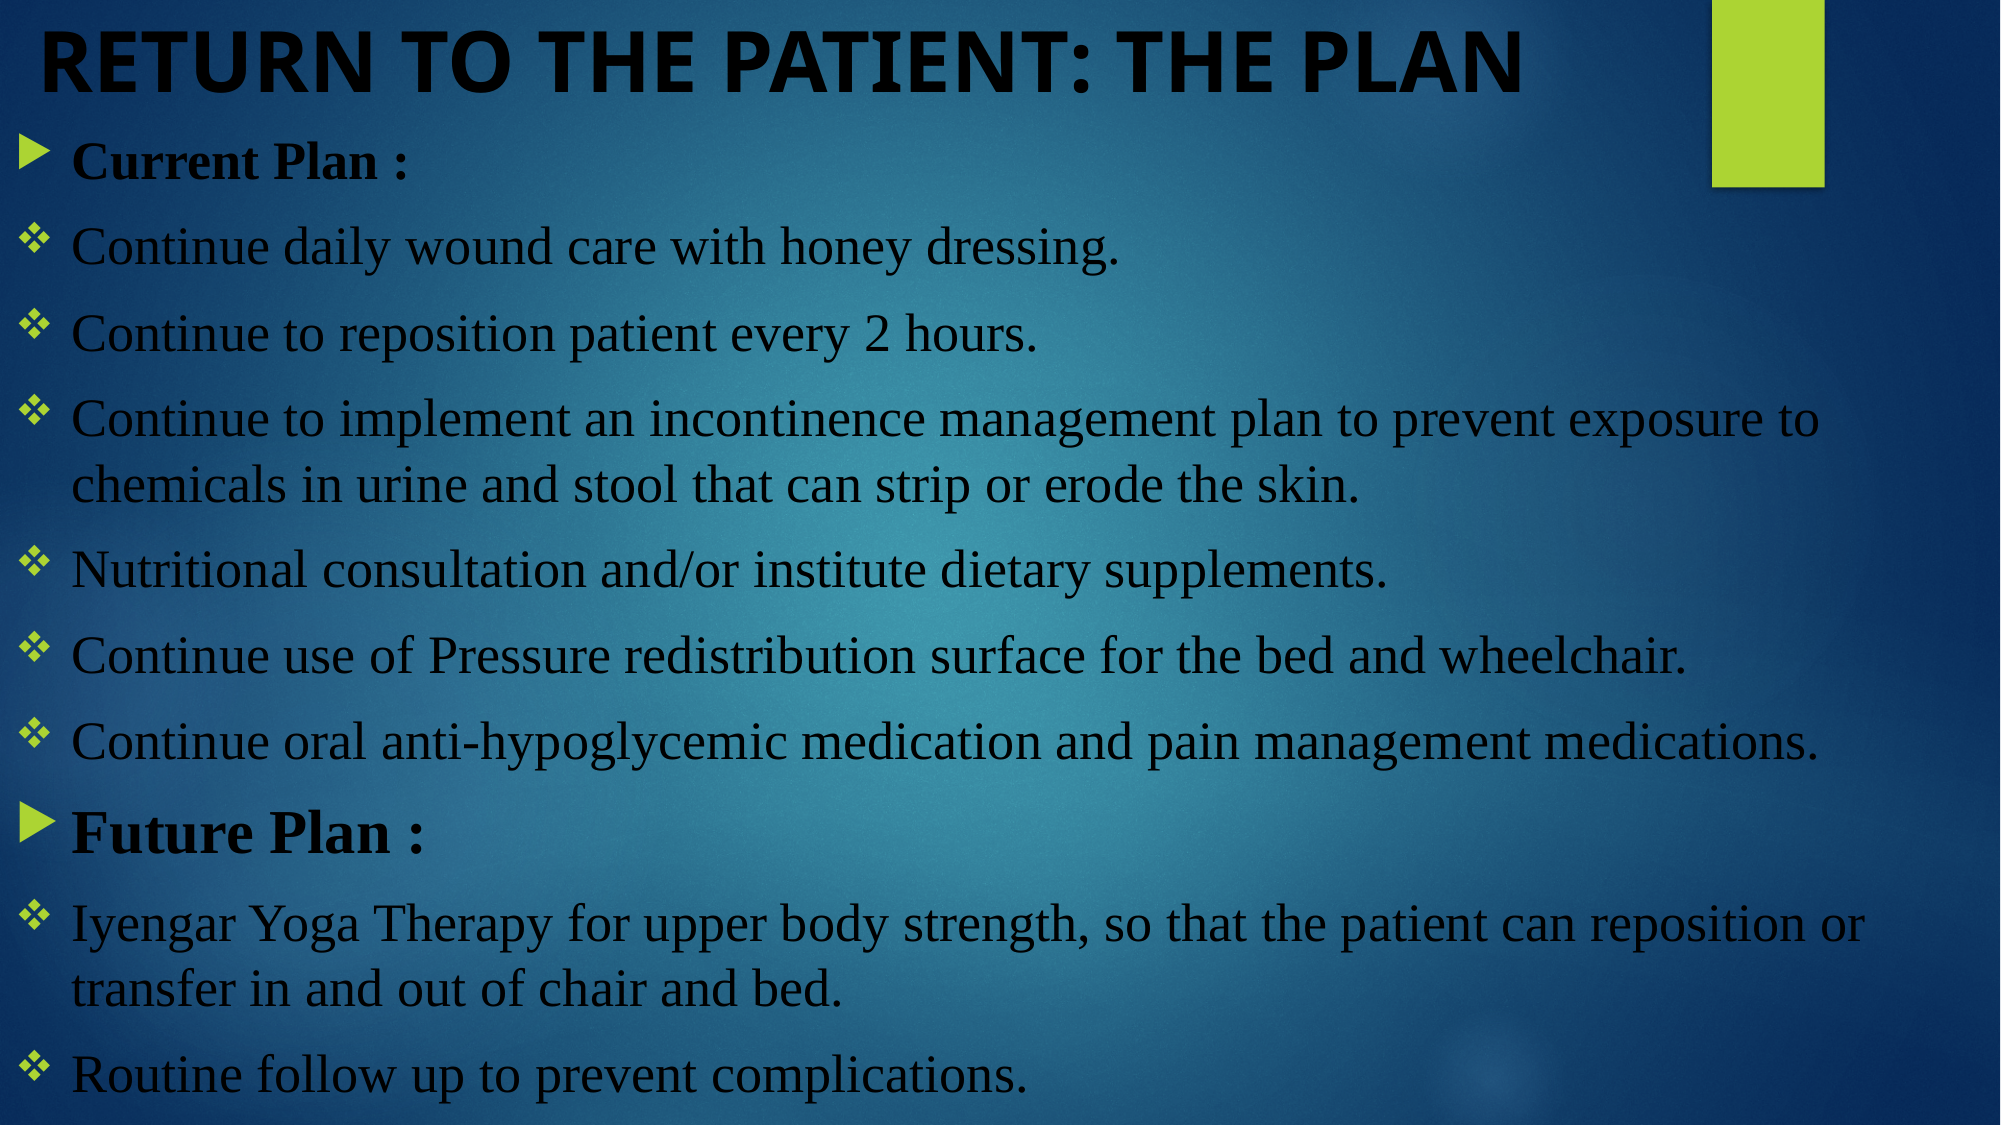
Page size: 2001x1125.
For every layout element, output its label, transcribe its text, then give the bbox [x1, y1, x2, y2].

title RETURN TO THE PATIENT: THE PLAN [0, 0, 2000, 117]
list Current Plan : Continue daily wound care with honey dressing. Continue to reposition patient every 2 hours. Continue to implement an incontinence management plan to prevent exposure to chemicals in urine and stool that can strip or erode the skin. Nutritional consultation and/or institute dietary supplements. Continue use of Pressure redistribution surface for the bed and wheelchair. Continue oral anti-hypoglycemic medication and pain management medications. Future Plan : Iyengar Yoga Therapy for upper body strength, so that the patient can reposition or transfer in and out of chair and bed. Routine follow up to prevent complications. [0, 117, 2000, 1125]
